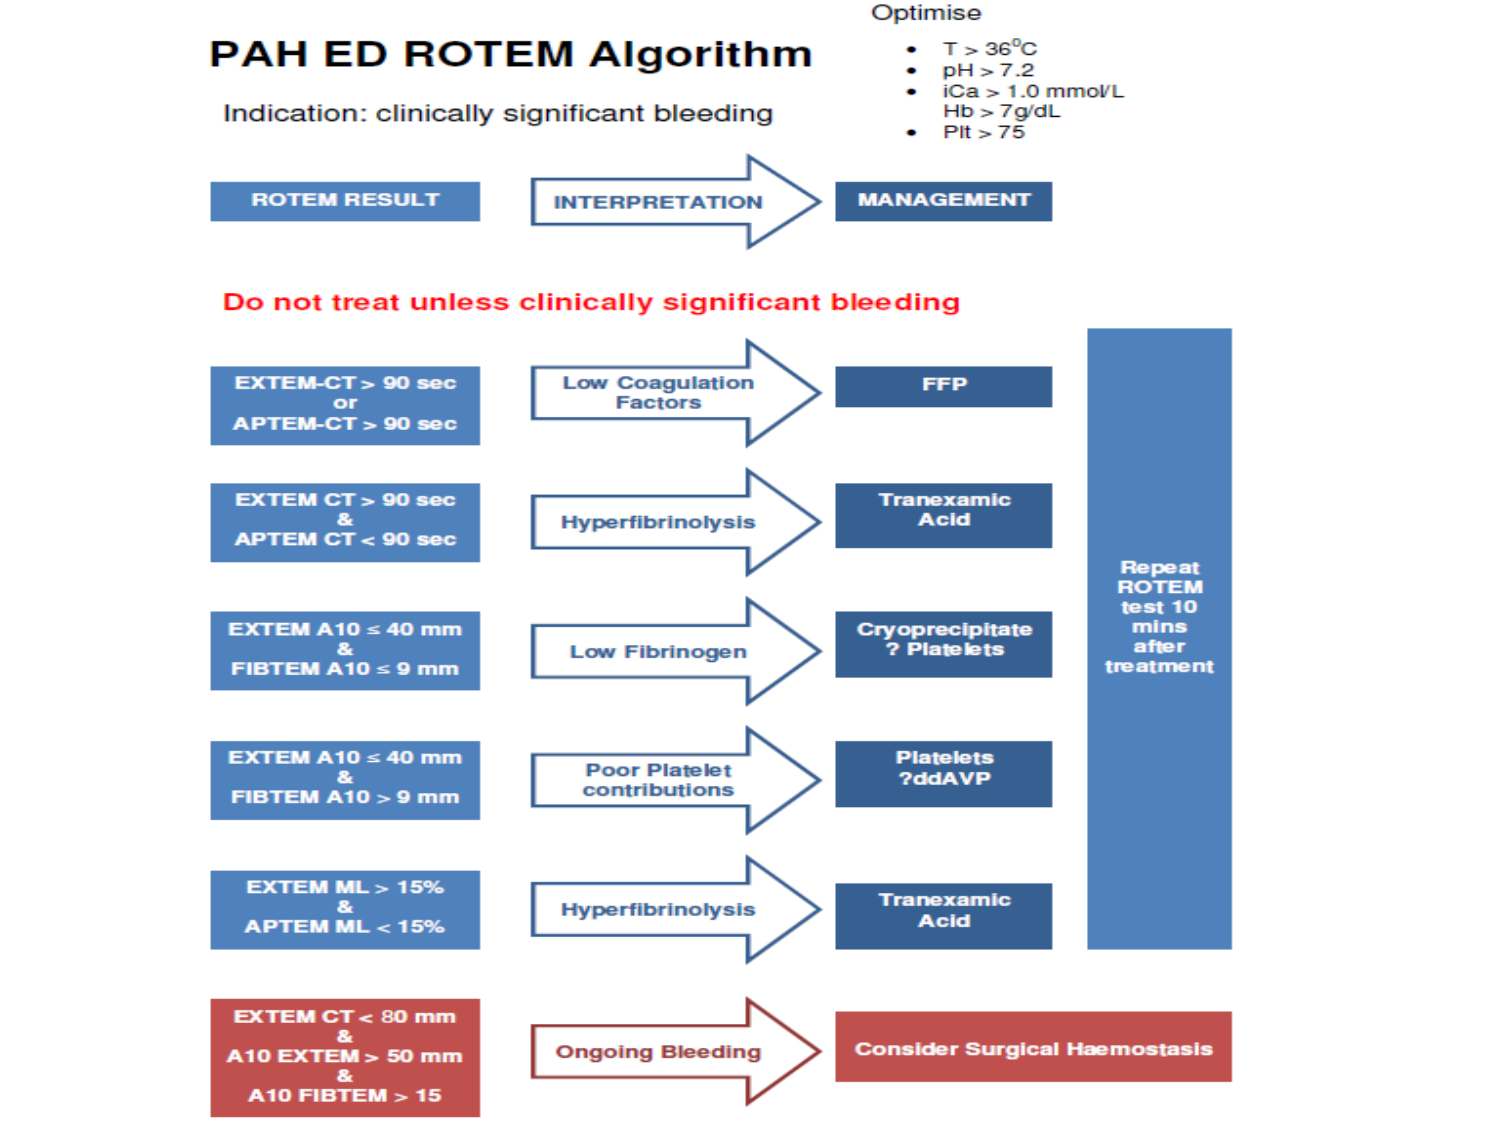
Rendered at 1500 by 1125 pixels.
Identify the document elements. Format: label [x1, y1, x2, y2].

list [174, 0, 1251, 1123]
